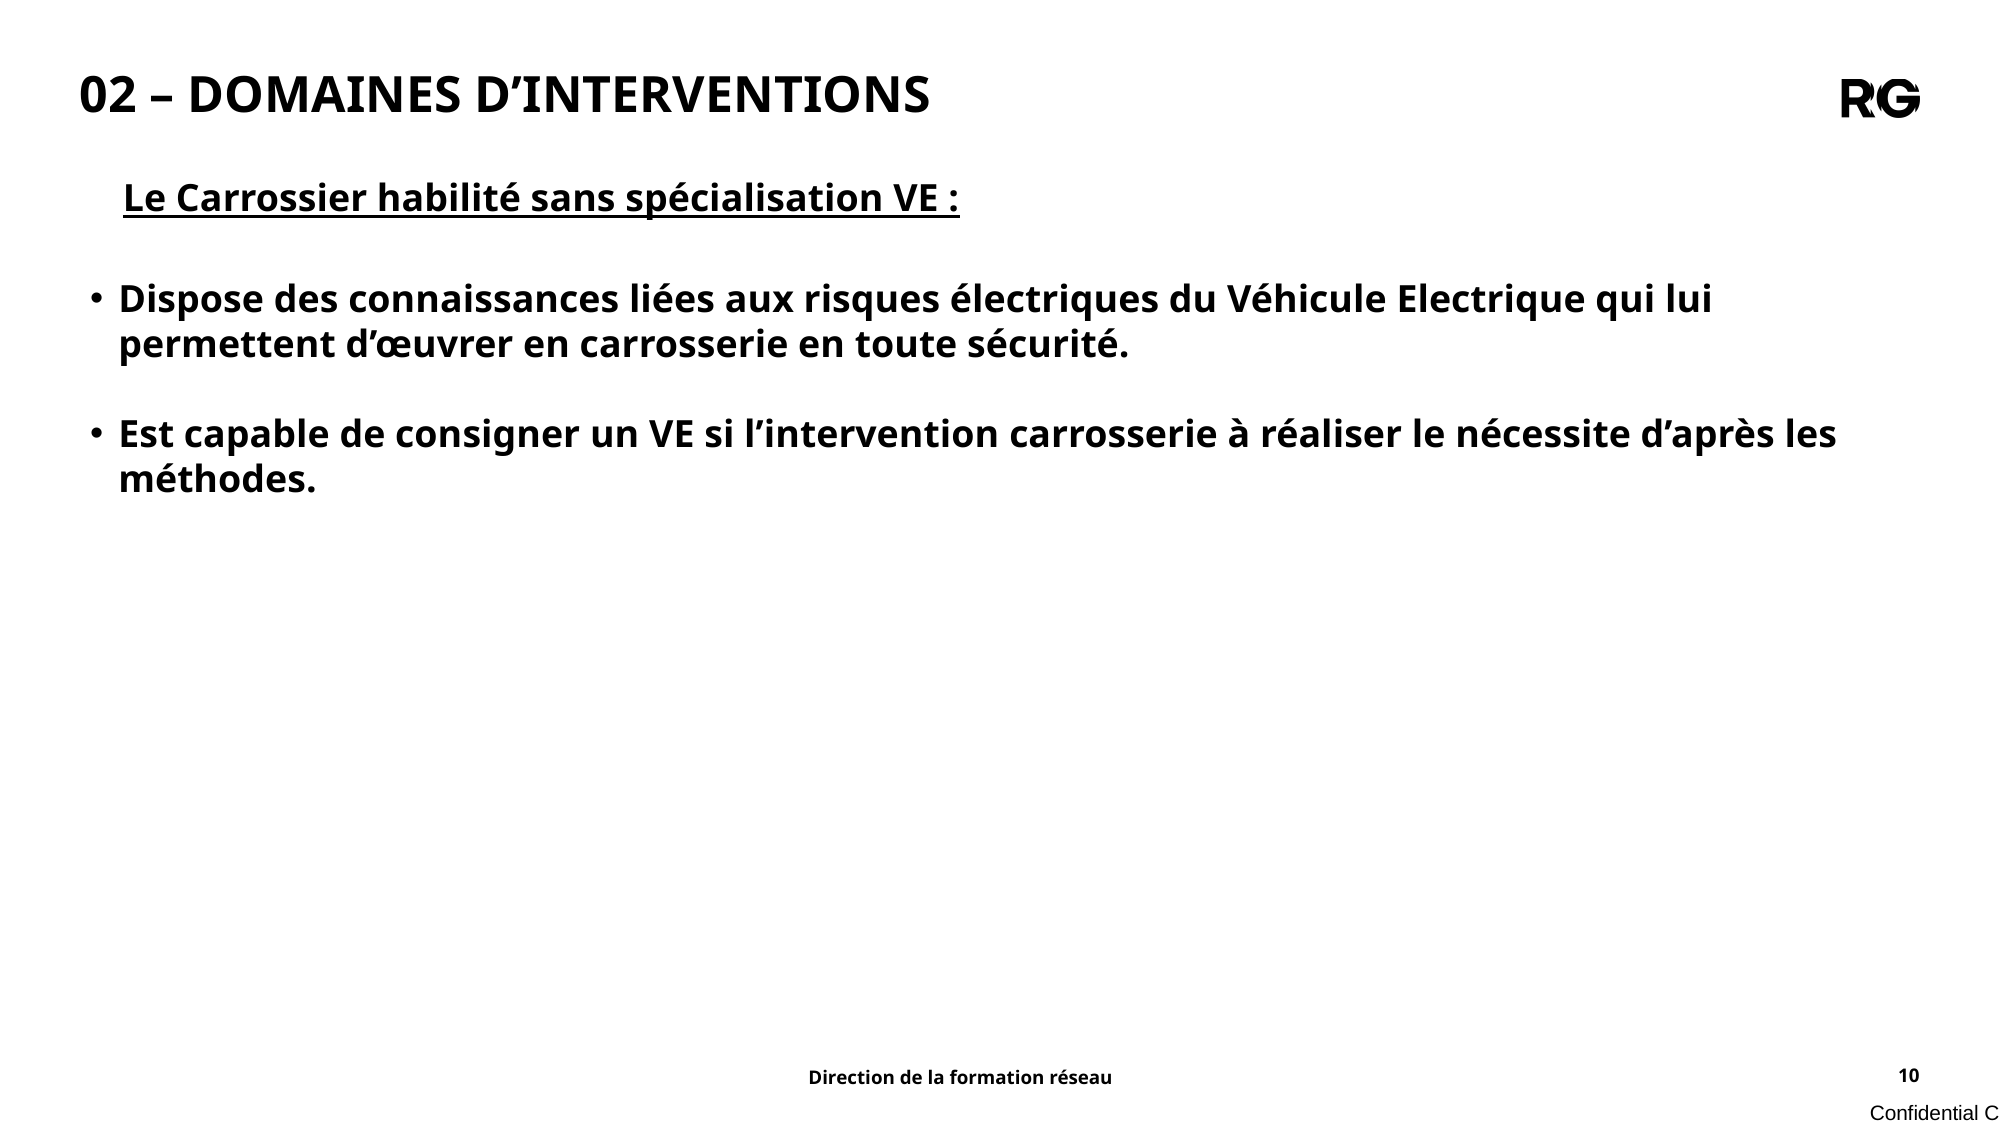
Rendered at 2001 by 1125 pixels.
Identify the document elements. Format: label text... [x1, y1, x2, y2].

picture [1841, 79, 1920, 118]
list 02 – DOMAINES D’INTERVENTIONS [79, 69, 1616, 119]
text_box Dispose des connaissances liées aux risques électriques du Véhicule Electrique qui lui permettent d’œuvrer en carrosserie en toute sécurité. Est capable de consigner un VE si l’intervention carrosserie à réaliser le nécessite d’après les méthodes. [75, 222, 1925, 598]
footer Direction de la formation réseau [808, 1062, 1800, 1089]
text_box Le Carrossier habilité sans spécialisation VE : [0, 166, 1123, 227]
